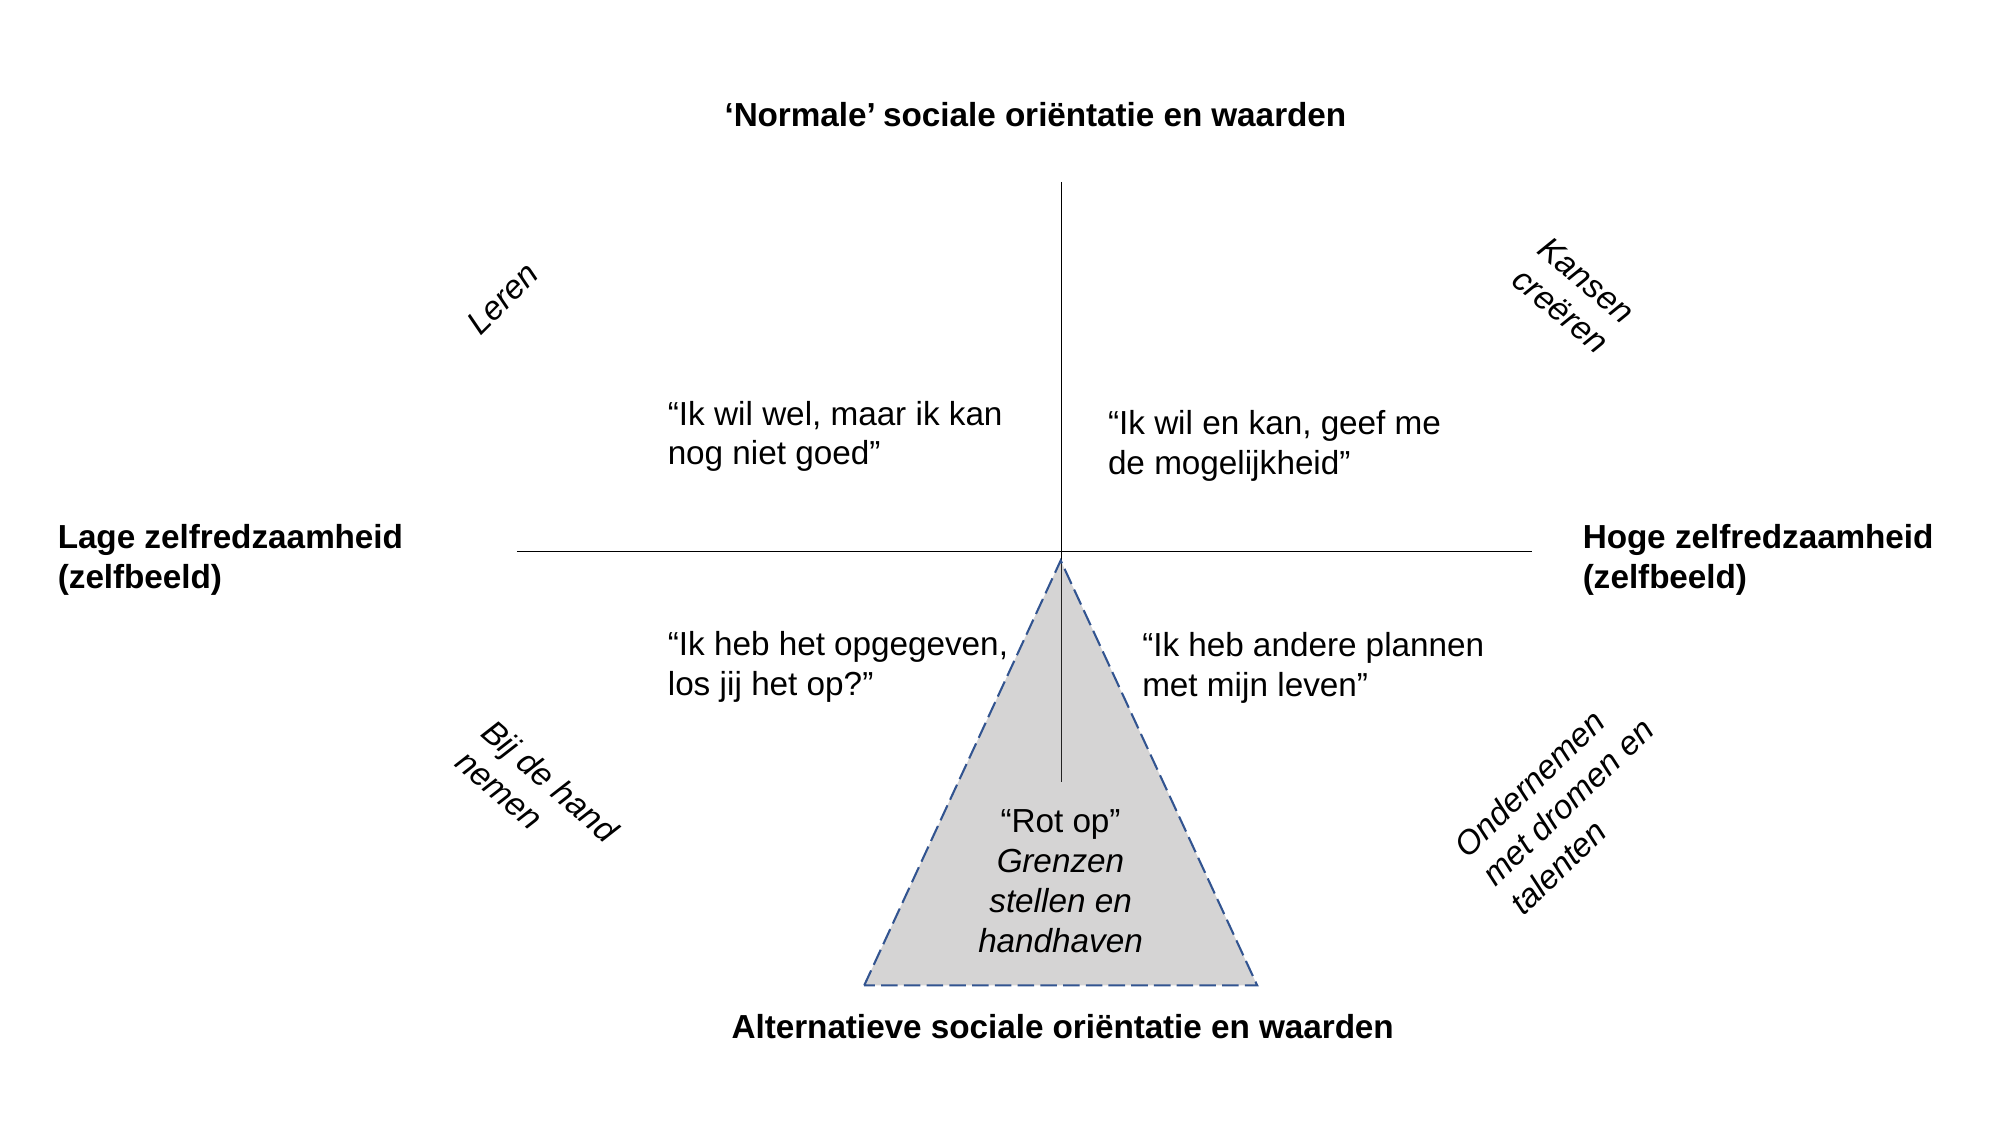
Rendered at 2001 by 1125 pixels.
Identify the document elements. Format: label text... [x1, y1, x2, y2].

text_box Ondernemen met dromen en talenten [1428, 661, 1707, 937]
text_box “Ik heb het opgegeven, los jij het op?” [653, 615, 1035, 710]
text_box “Rot op” Grenzen stellen en handhaven [863, 558, 1259, 987]
text_box ‘Normale’ sociale oriëntatie en waarden [709, 85, 1461, 141]
text_box “Ik heb andere plannen met mijn leven” [1127, 615, 1536, 710]
text_box Kansen creëren [1489, 212, 1712, 420]
text_box Lage zelfredzaamheid (zelfbeeld) [43, 508, 442, 603]
text_box “Ik wil wel, maar ik kan nog niet goed” [653, 384, 1060, 479]
text_box “Ik wil en kan, geef me de mogelijkheid” [1093, 393, 1501, 489]
text_box Leren [441, 211, 587, 358]
text_box Alternatieve sociale oriëntatie en waarden [716, 997, 1529, 1053]
text_box Hoge zelfredzaamheid (zelfbeeld) [1568, 508, 1987, 603]
text_box Bij de hand nemen [432, 694, 676, 923]
